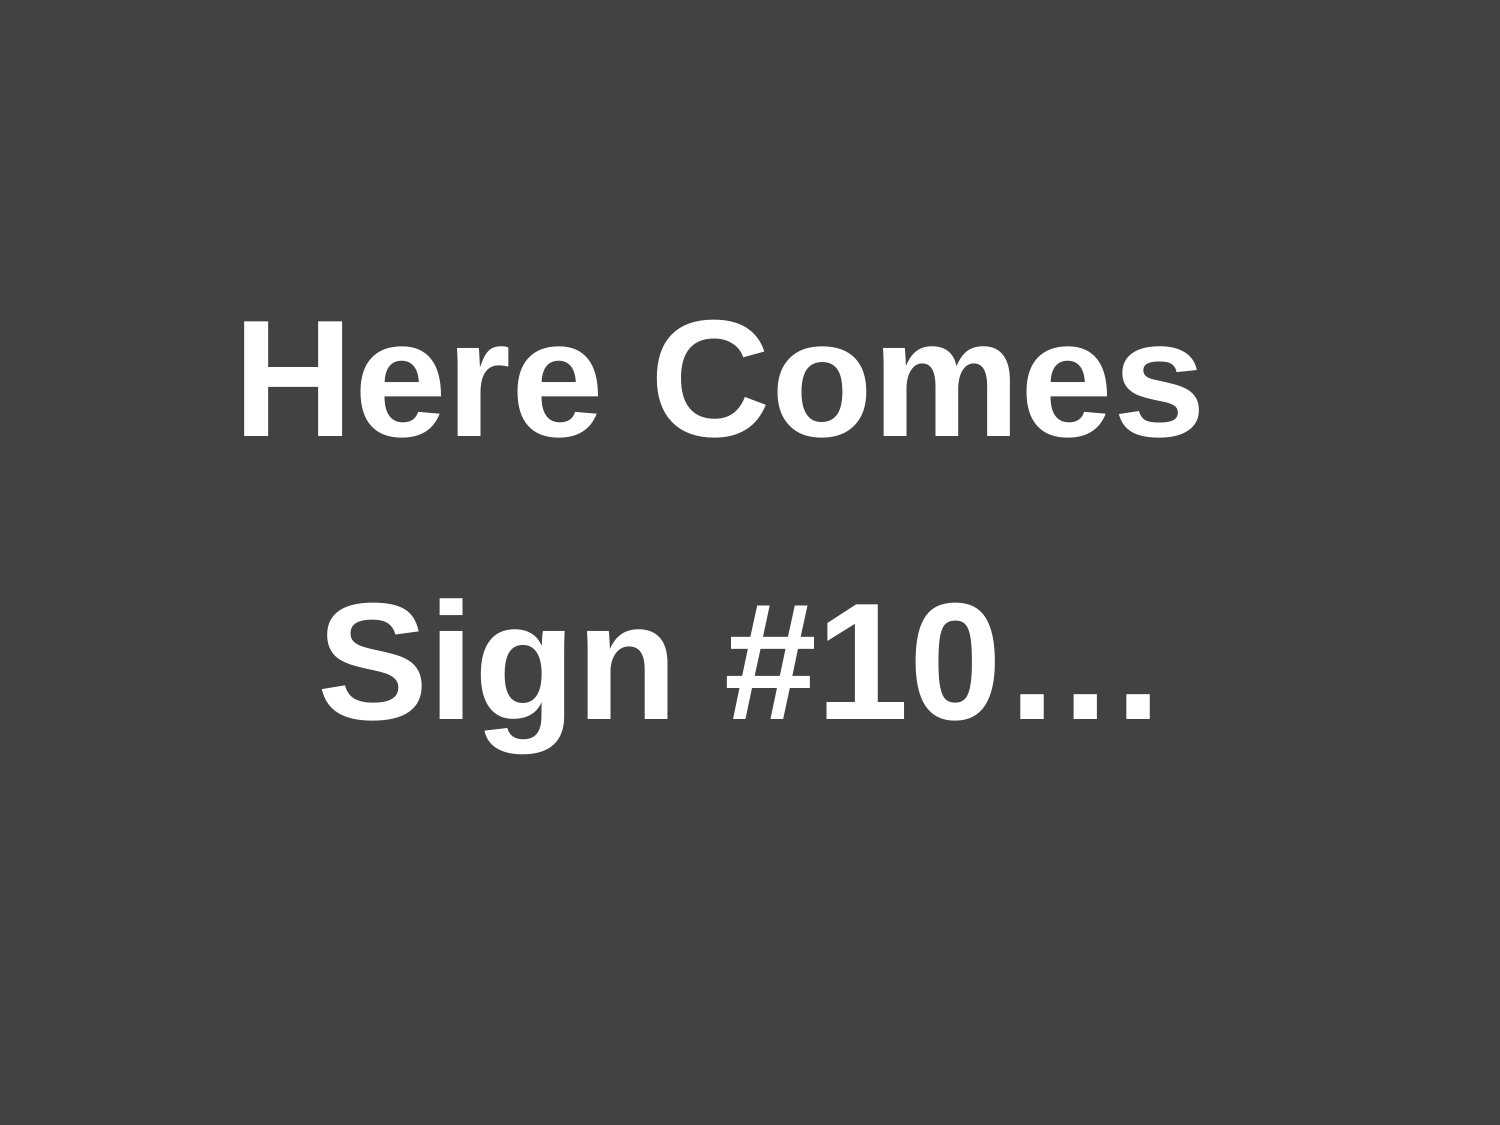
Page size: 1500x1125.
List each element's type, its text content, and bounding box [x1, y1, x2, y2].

text_box Here Comes Sign #10… [149, 262, 1338, 761]
